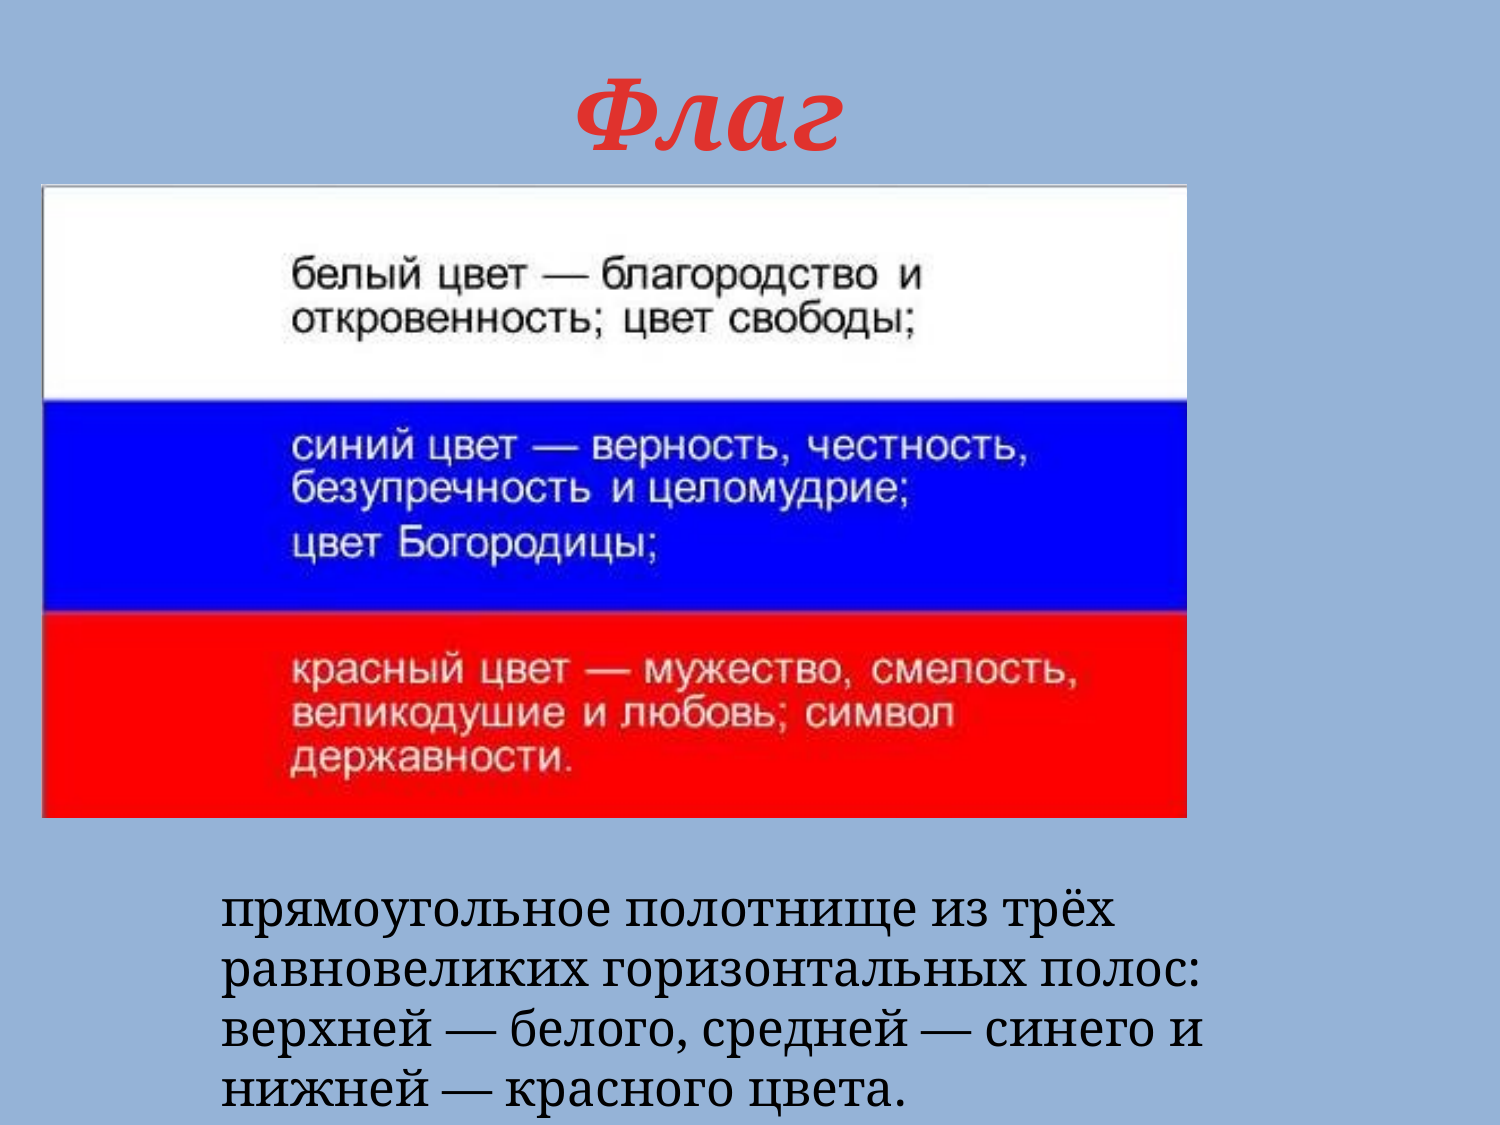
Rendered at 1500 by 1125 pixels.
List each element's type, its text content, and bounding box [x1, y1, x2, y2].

text_box прямоугольное полотнище из трёх равновеликих горизонтальных полос: верхней — белого, средней — синего и нижней — красного цвета. [206, 869, 1441, 1125]
text_box Флаг [537, 42, 880, 178]
picture [40, 184, 1188, 818]
